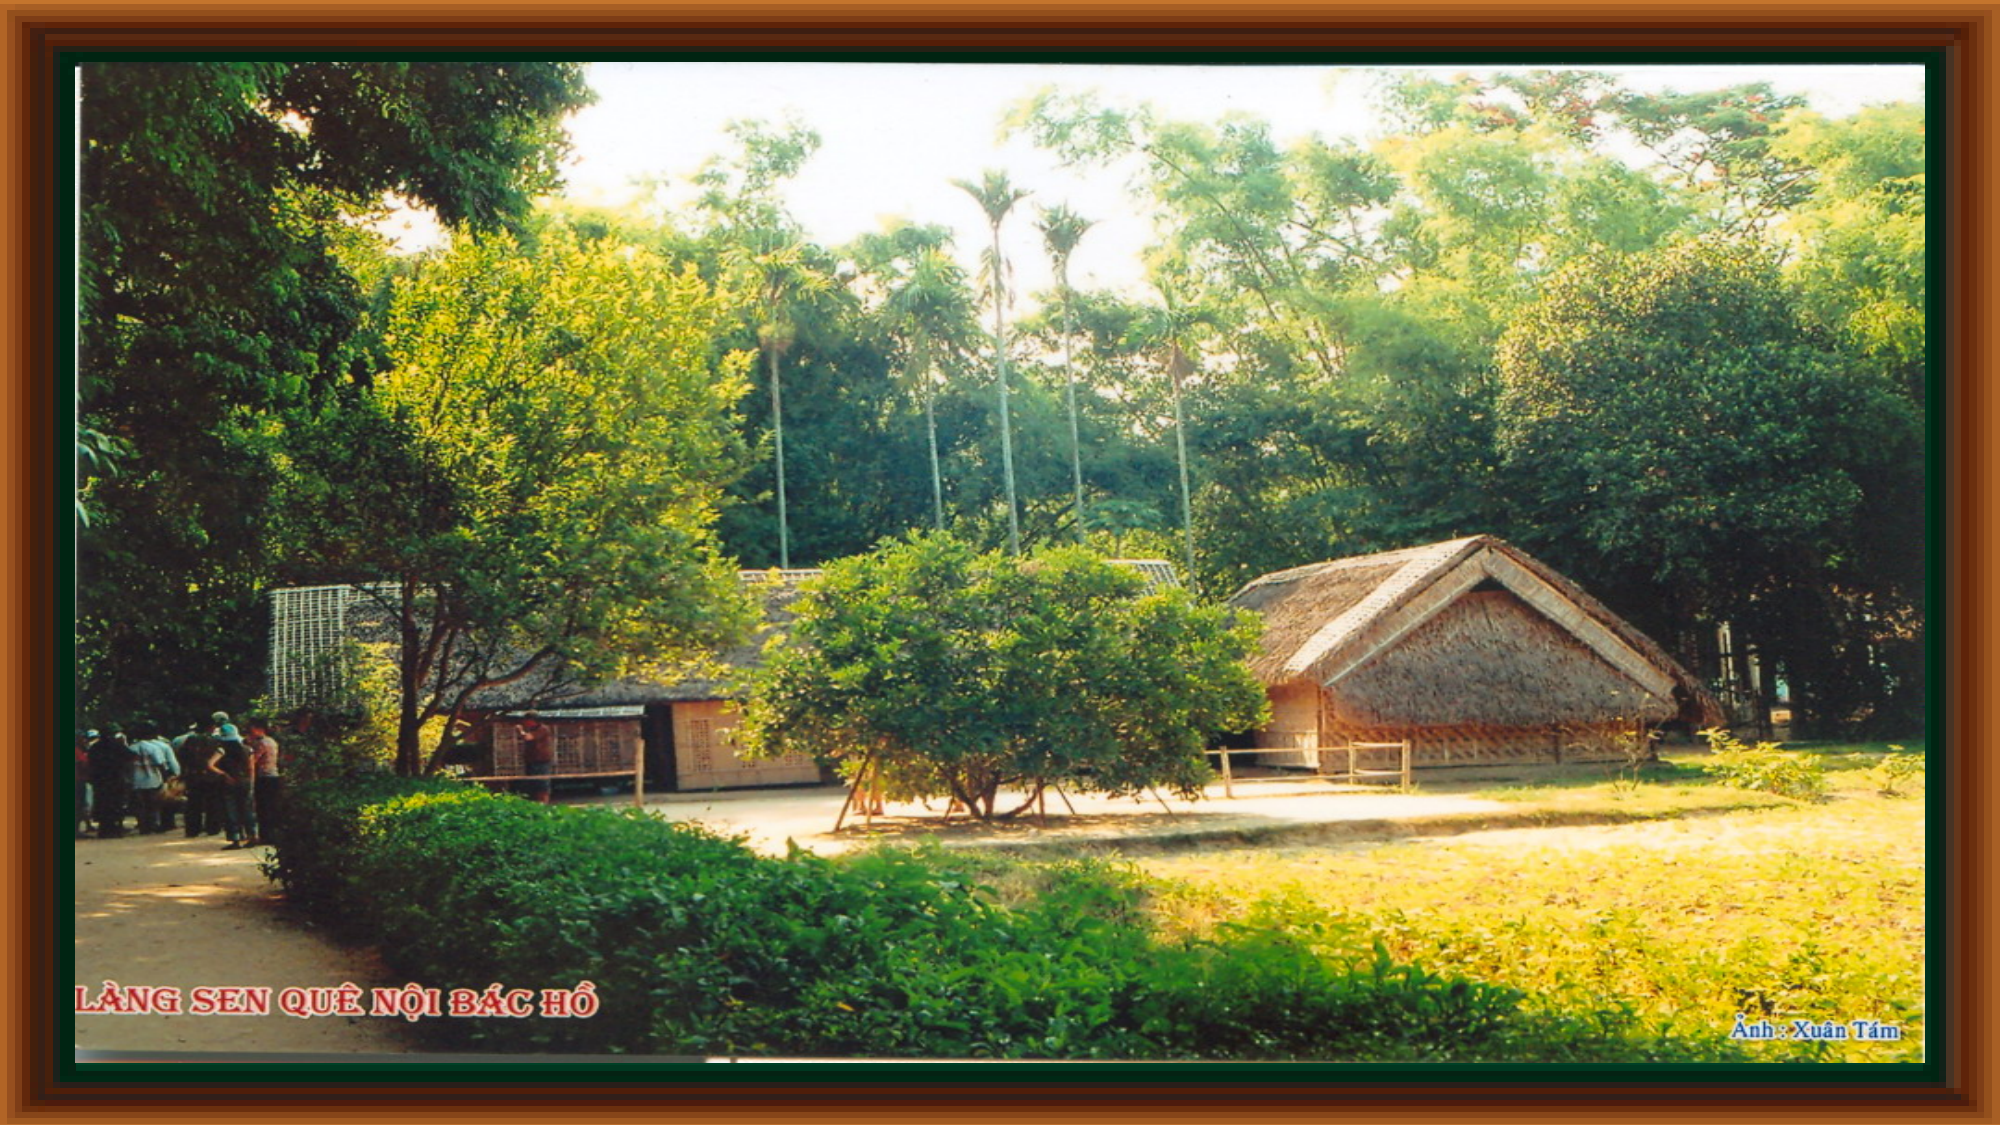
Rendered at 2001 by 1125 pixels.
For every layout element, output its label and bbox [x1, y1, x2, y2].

list [74, 62, 1926, 1063]
picture [0, 0, 2000, 1125]
